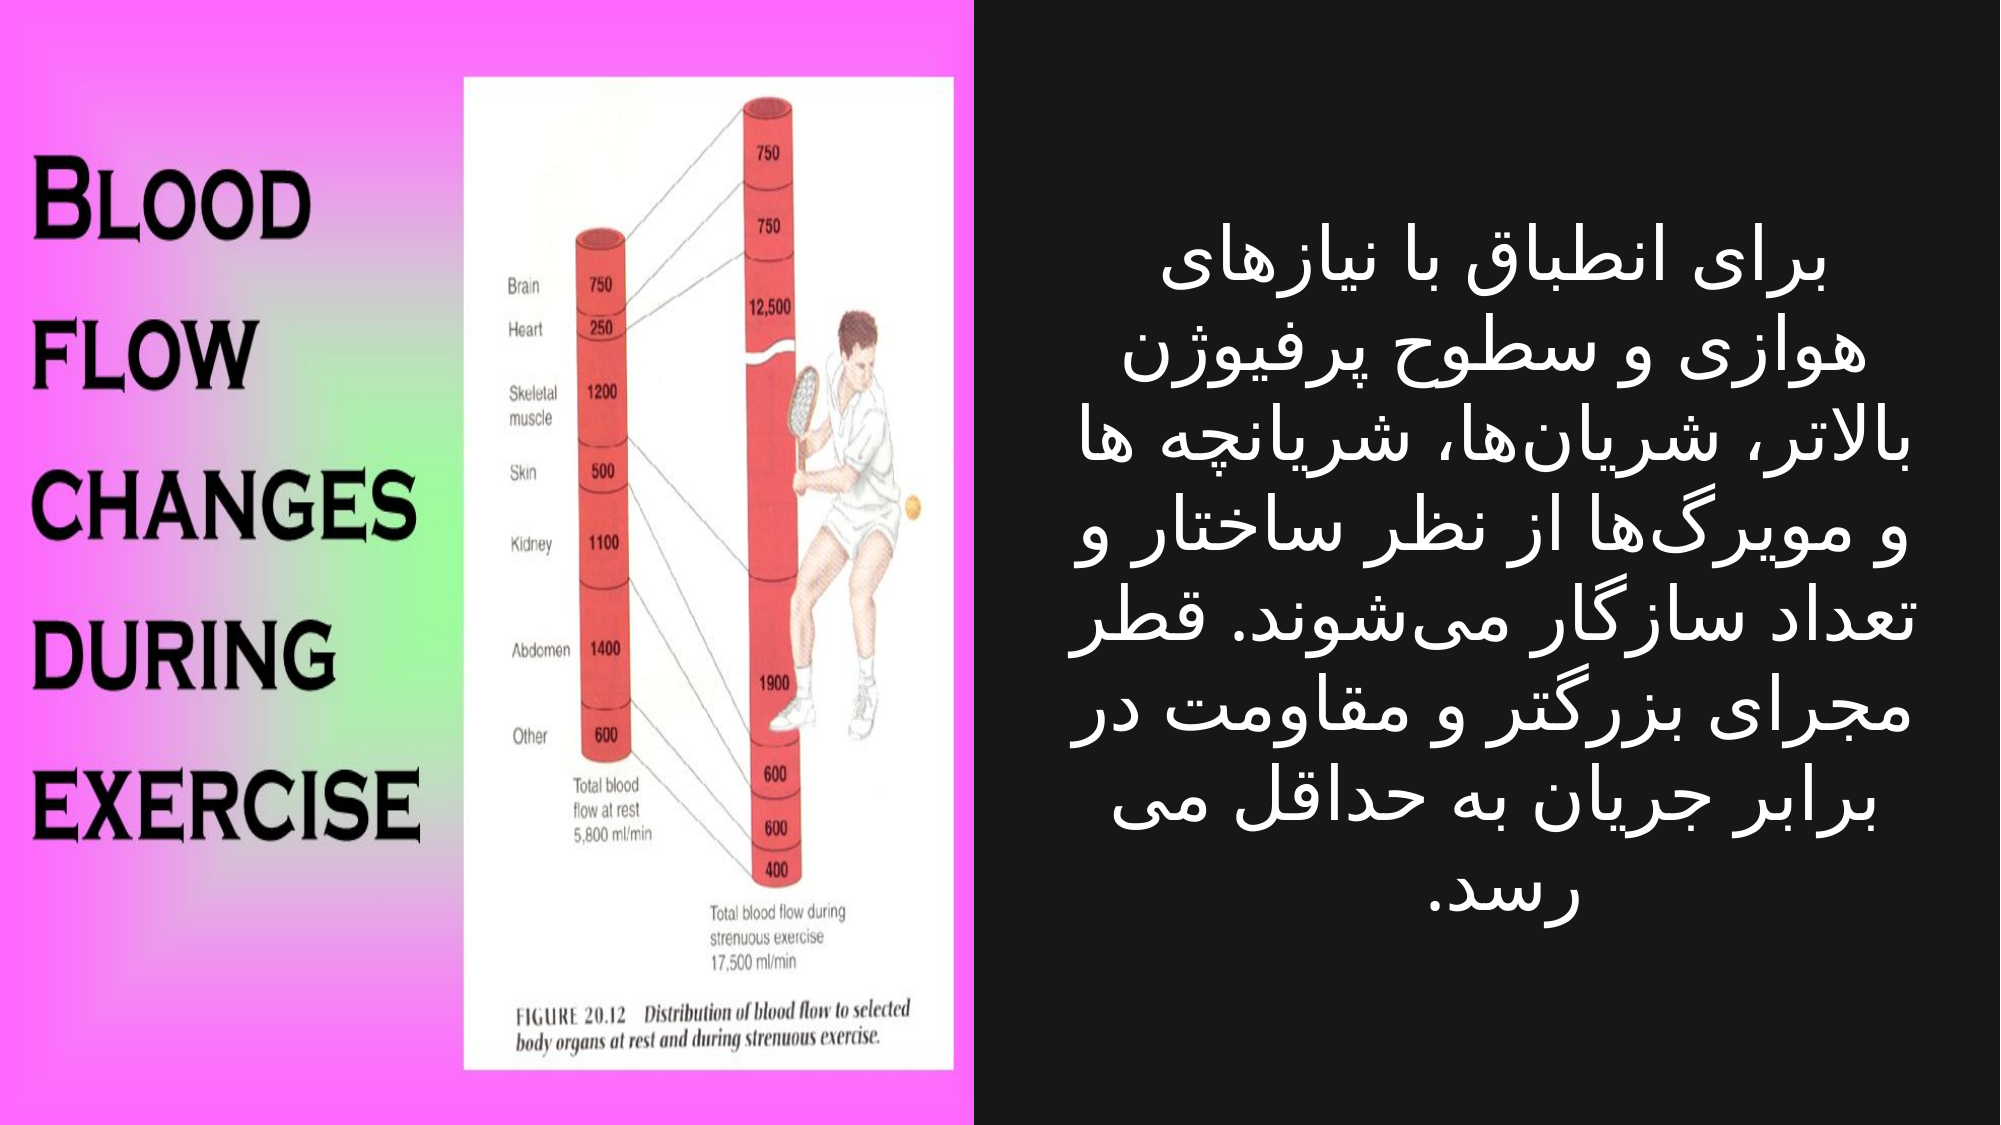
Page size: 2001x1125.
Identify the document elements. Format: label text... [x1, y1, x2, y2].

text_box برای انطباق با نیازهای هوازی و سطوح پرفیوژن بالاتر، شریان‌ها، شریانچه ها و مویرگ‌ها از نظر ساختار و تعداد سازگار می‌شوند. قطر مجرای بزرگتر و مقاومت در برابر جریان به حداقل می رسد. [1042, 198, 1948, 934]
picture [0, 0, 974, 1125]
